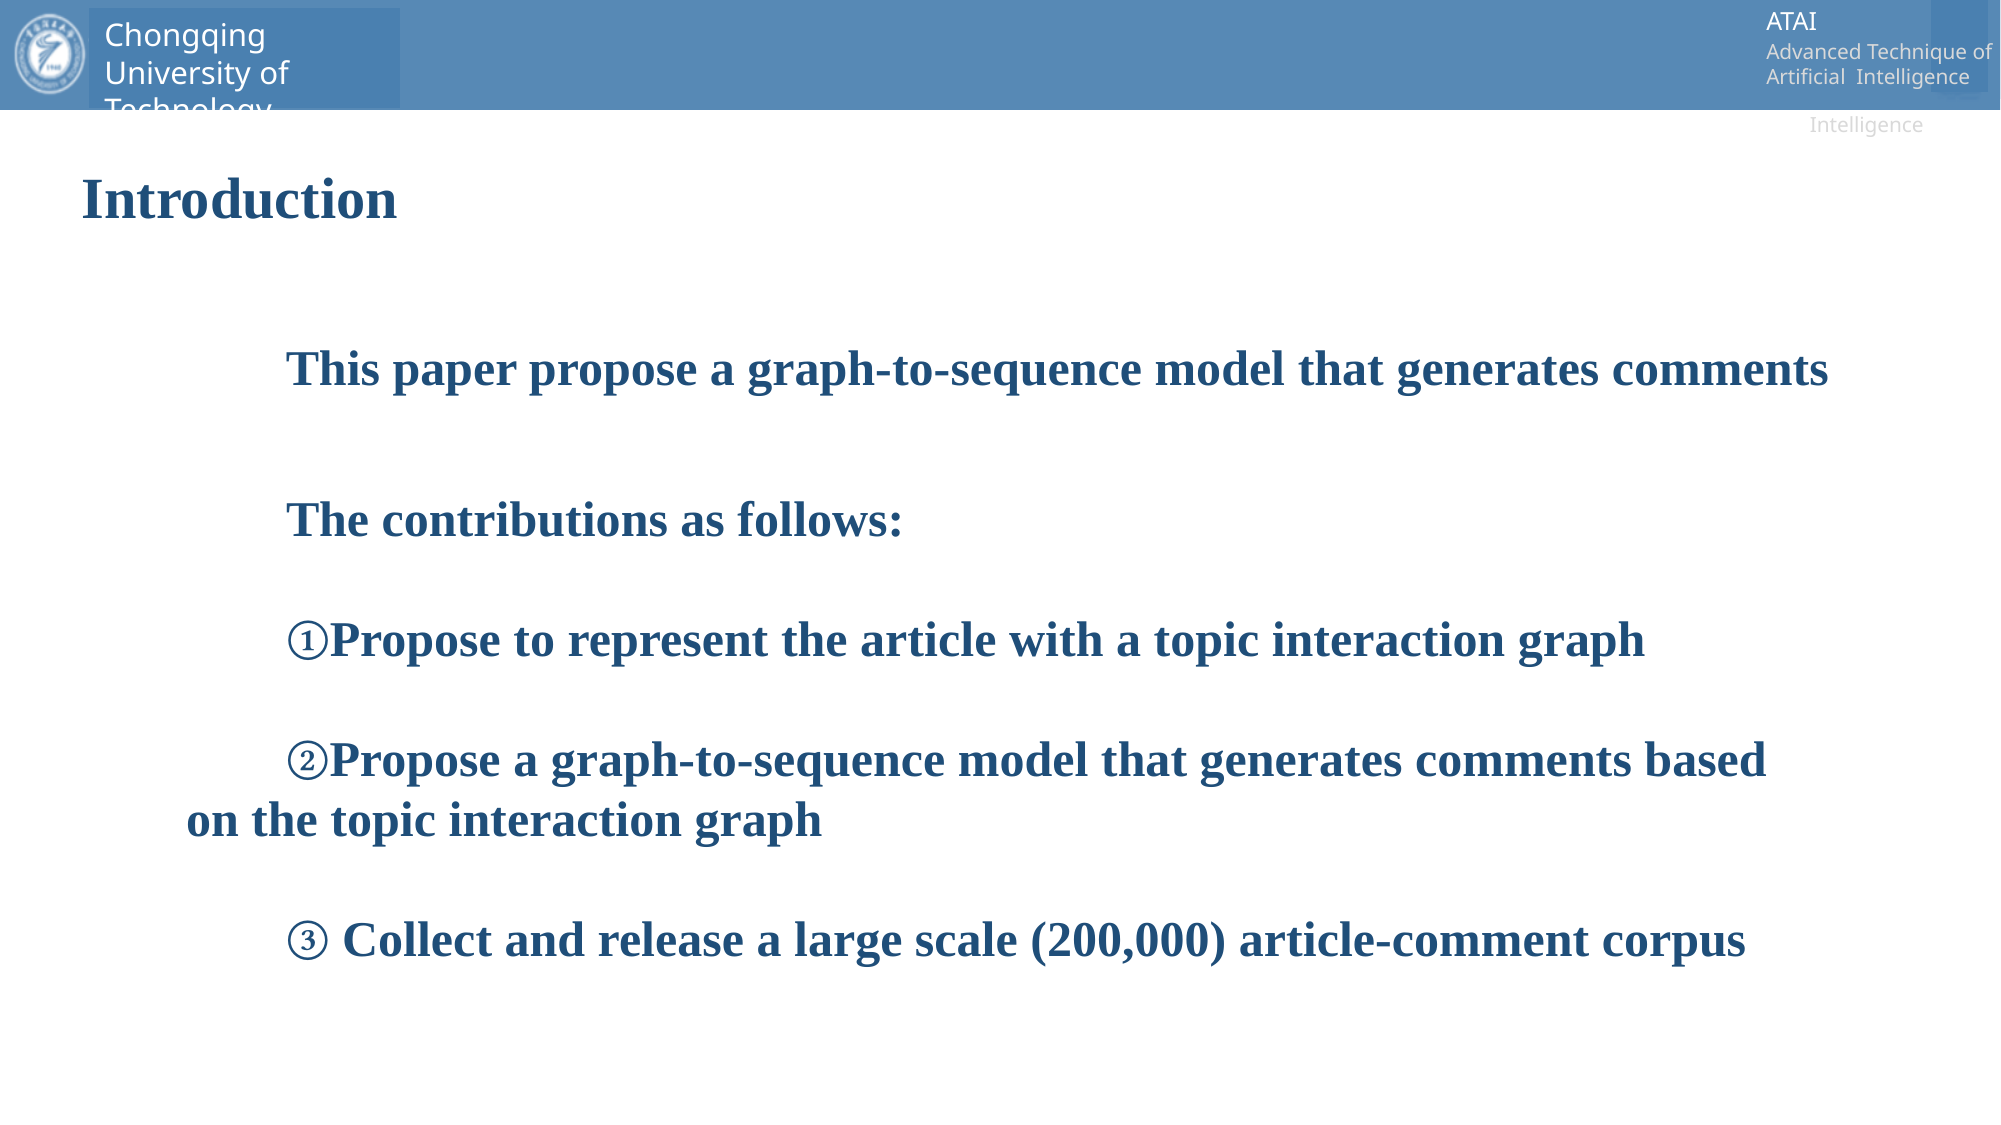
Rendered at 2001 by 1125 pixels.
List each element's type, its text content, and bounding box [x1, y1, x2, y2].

picture [89, 8, 400, 108]
text_box This paper propose a graph-to-sequence model that generates comments [171, 328, 1888, 404]
text_box The contributions as follows: ①Propose to represent the article with a topic interaction graph ②Propose a graph-to-sequence model that generates comments based on the topic interaction graph ③ Collect and release a large scale (200,000) article-comment corpus [171, 479, 1829, 975]
text_box Introduction [66, 152, 436, 238]
picture [1931, 0, 1988, 92]
